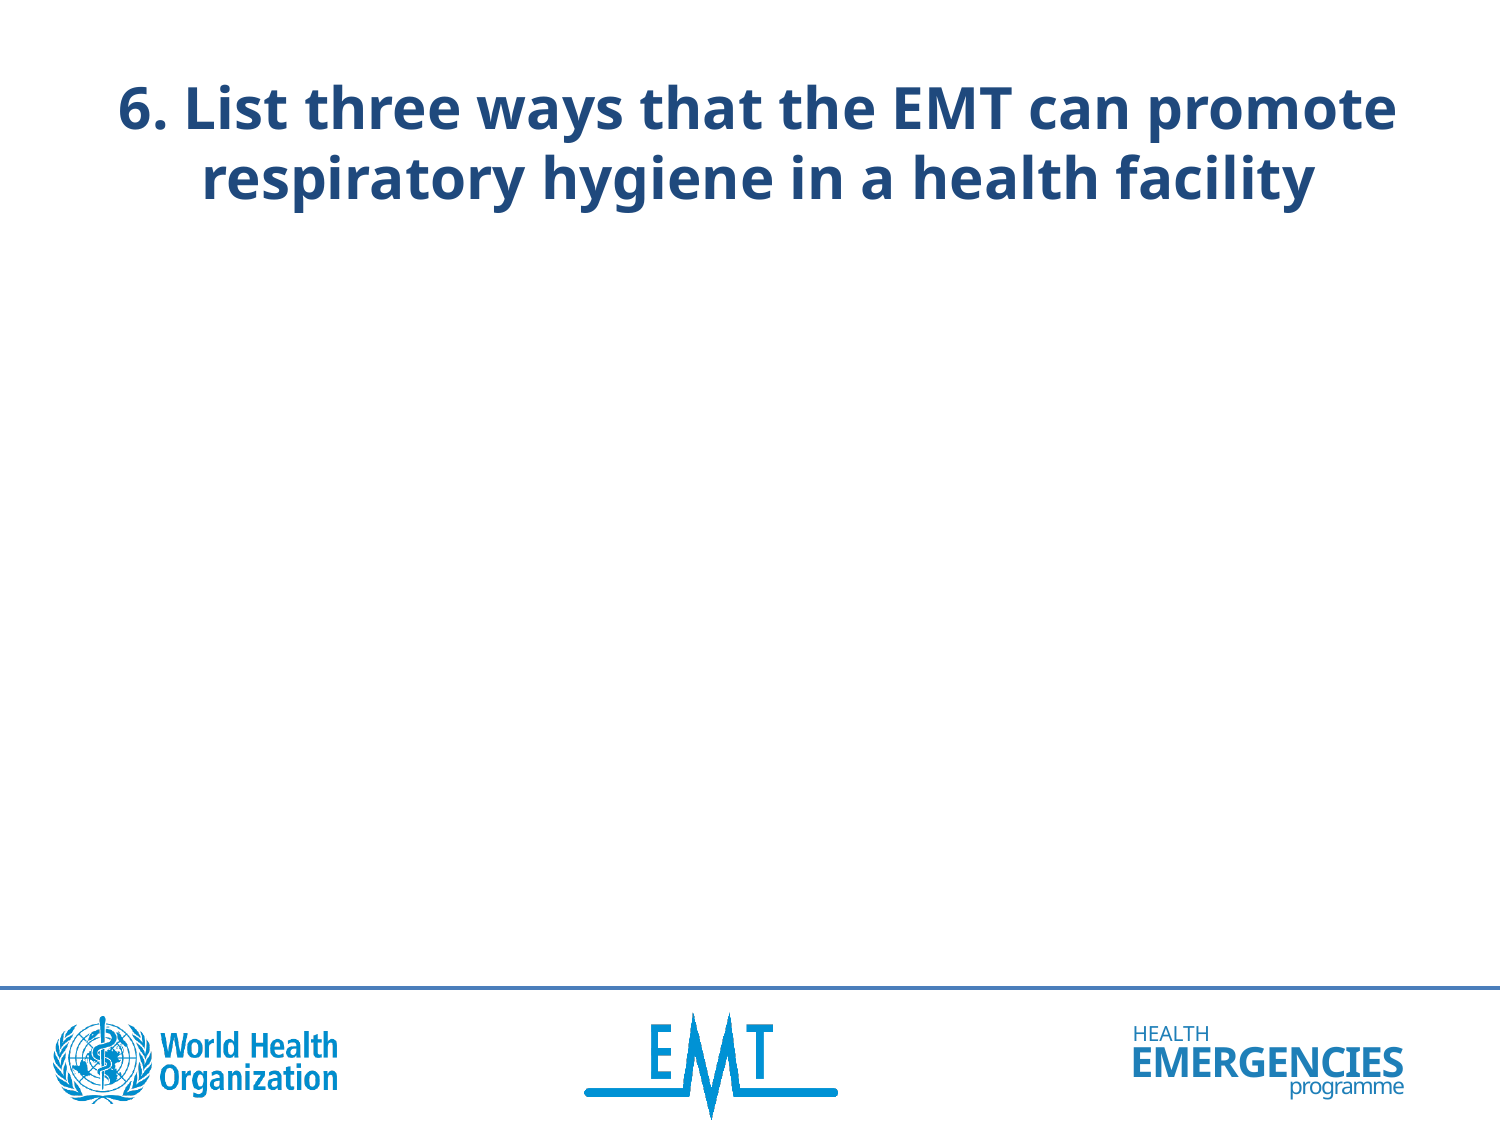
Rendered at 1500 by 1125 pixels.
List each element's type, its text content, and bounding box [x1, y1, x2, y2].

picture [84, 1059, 91, 1070]
picture [105, 1016, 337, 1104]
picture [53, 1016, 100, 1086]
picture [130, 1074, 135, 1083]
picture [713, 1062, 838, 1120]
picture [79, 1070, 129, 1096]
picture [113, 1045, 120, 1051]
picture [53, 1069, 95, 1104]
title 6. List three ways that the EMT can promote respiratory hygiene in a health facility [17, 54, 1500, 228]
picture [584, 1060, 710, 1120]
picture [584, 1011, 838, 1089]
picture [96, 1099, 109, 1104]
picture [90, 1034, 100, 1046]
picture [105, 1033, 110, 1042]
